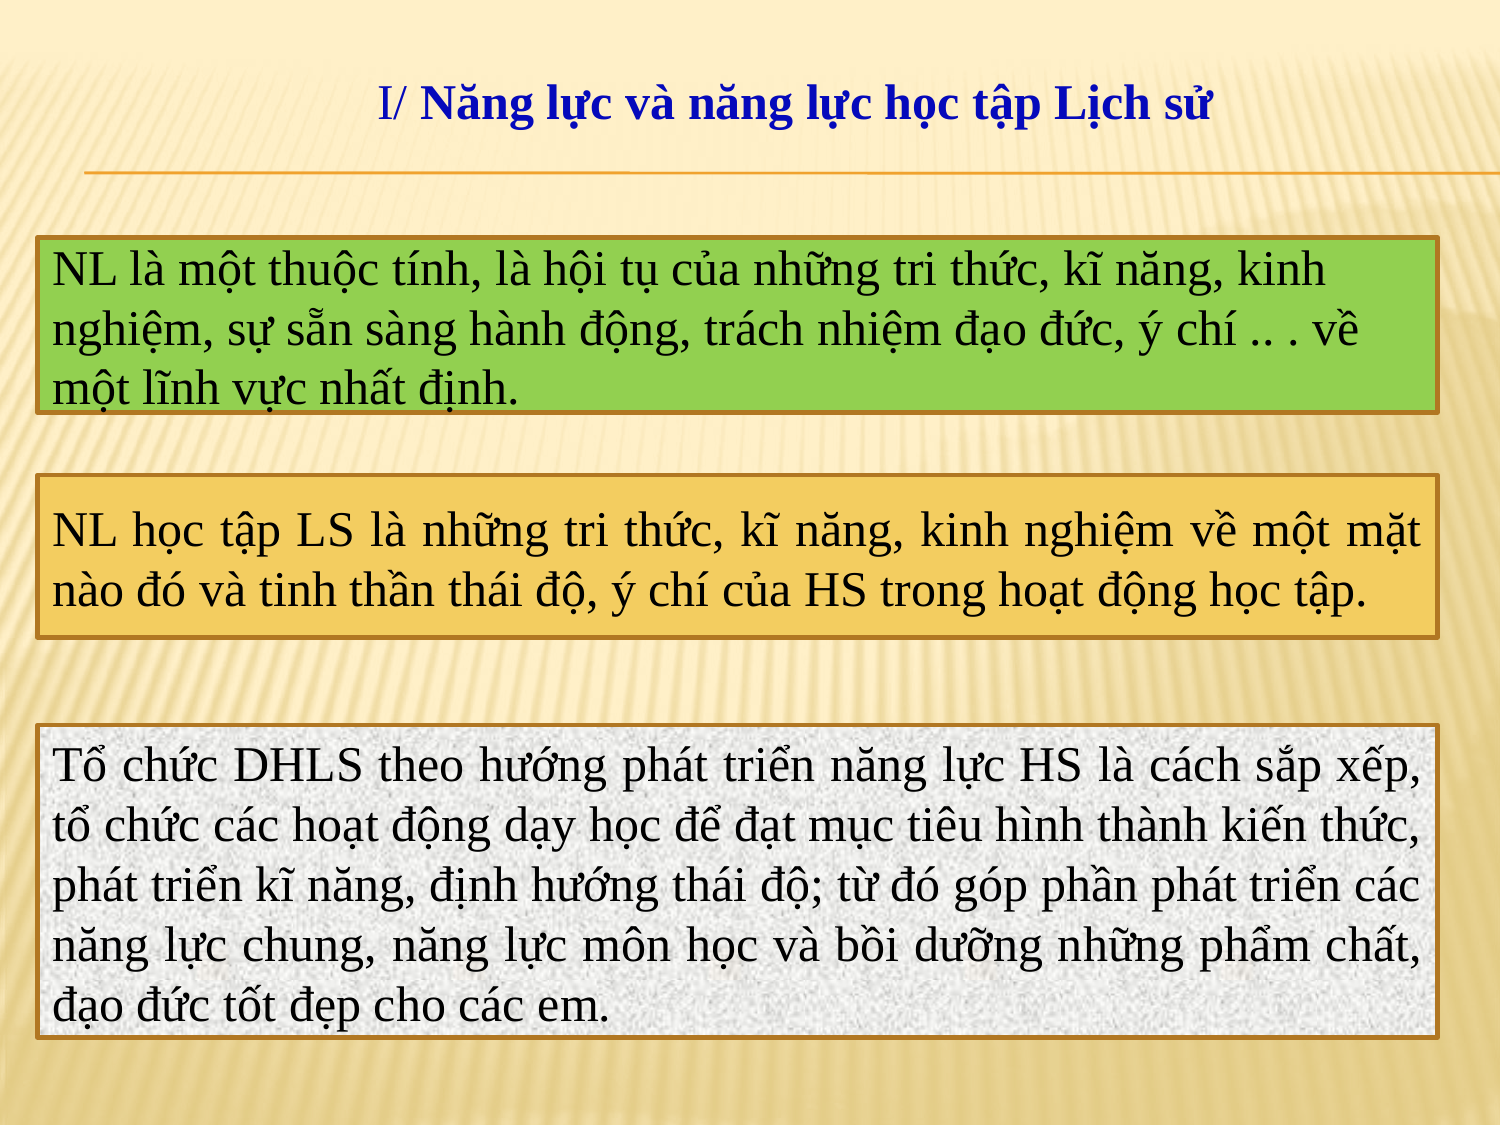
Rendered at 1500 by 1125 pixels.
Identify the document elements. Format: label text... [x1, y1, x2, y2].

text_box NL học tập LS là những tri thức, kĩ năng, kinh nghiệm về một mặt nào đó và tinh thần thái độ, ý chí của HS trong hoạt động học tập. [35, 473, 1440, 640]
list I/ Năng lực và năng lực học tập Lịch sử [50, 62, 1475, 1088]
text_box Tổ chức DHLS theo hướng phát triển năng lực HS là cách sắp xếp, tổ chức các hoạt động dạy học để đạt mục tiêu hình thành kiến thức, phát triển kĩ năng, định hướng thái độ; từ đó góp phần phát triển các năng lực chung, năng lực môn học và bồi dưỡng những phẩm chất, đạo đức tốt đẹp cho các em. [35, 723, 1440, 1040]
text_box NL là một thuộc tính, là hội tụ của những tri thức, kĩ năng, kinh nghiệm, sự sẵn sàng hành động, trách nhiệm đạo đức, ý chí .. . về một lĩnh vực nhất định. [35, 235, 1440, 415]
